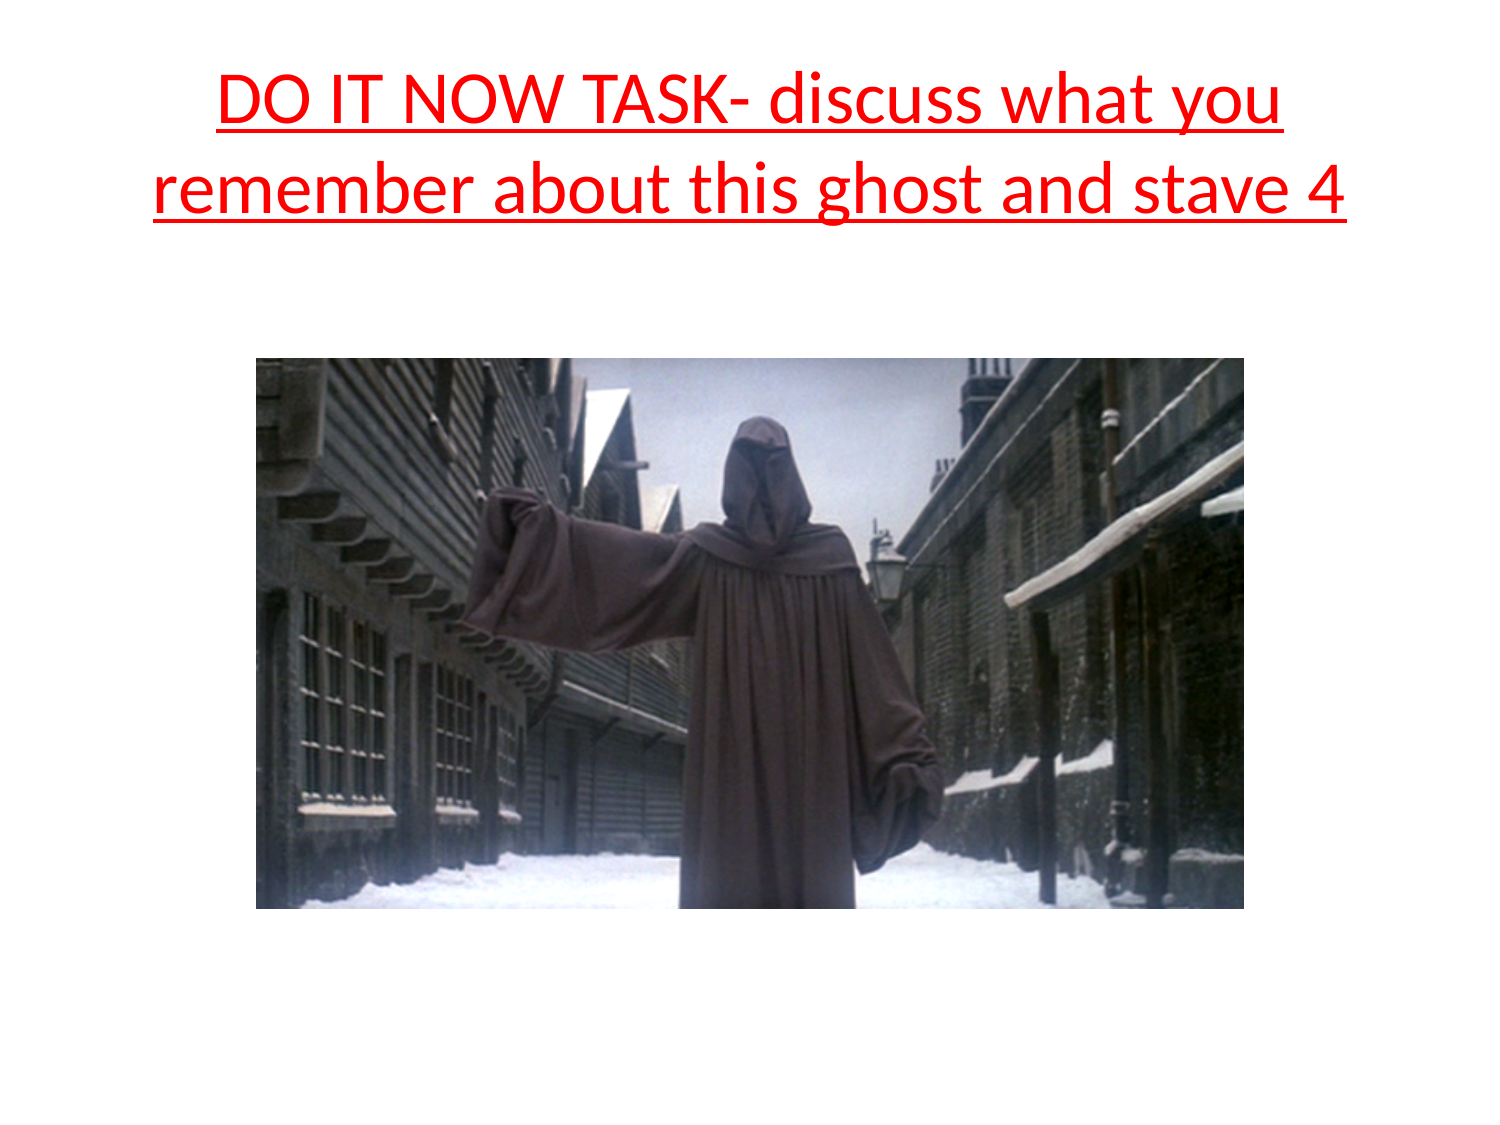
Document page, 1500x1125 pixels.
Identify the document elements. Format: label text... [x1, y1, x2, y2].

title DO IT NOW TASK- discuss what you remember about this ghost and stave 4 [75, 45, 1425, 233]
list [255, 358, 1244, 909]
